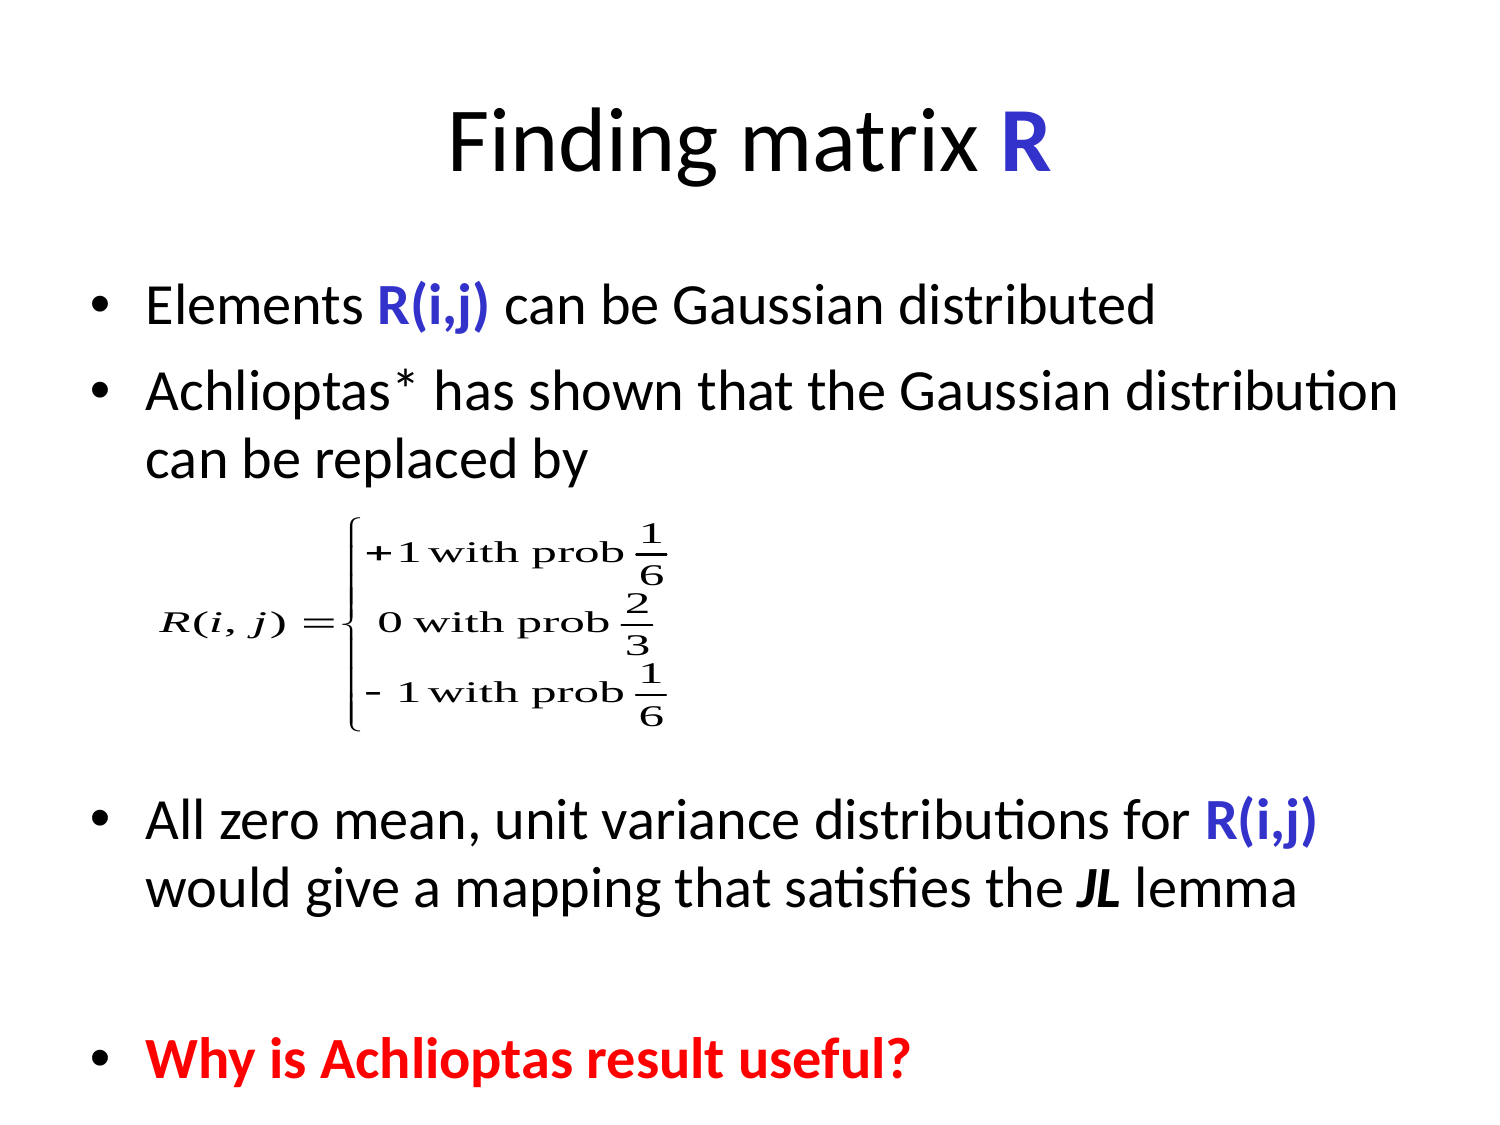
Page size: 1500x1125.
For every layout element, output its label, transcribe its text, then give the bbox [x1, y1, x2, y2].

list Elements R(i,j) can be Gaussian distributed Achlioptas* has shown that the Gaussian distribution can be replaced by All zero mean, unit variance distributions for R(i,j) would give a mapping that satisfies the JL lemma Why is Achlioptas result useful? [74, 262, 1425, 1005]
title Finding matrix R [74, 20, 1425, 257]
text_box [149, 512, 676, 738]
